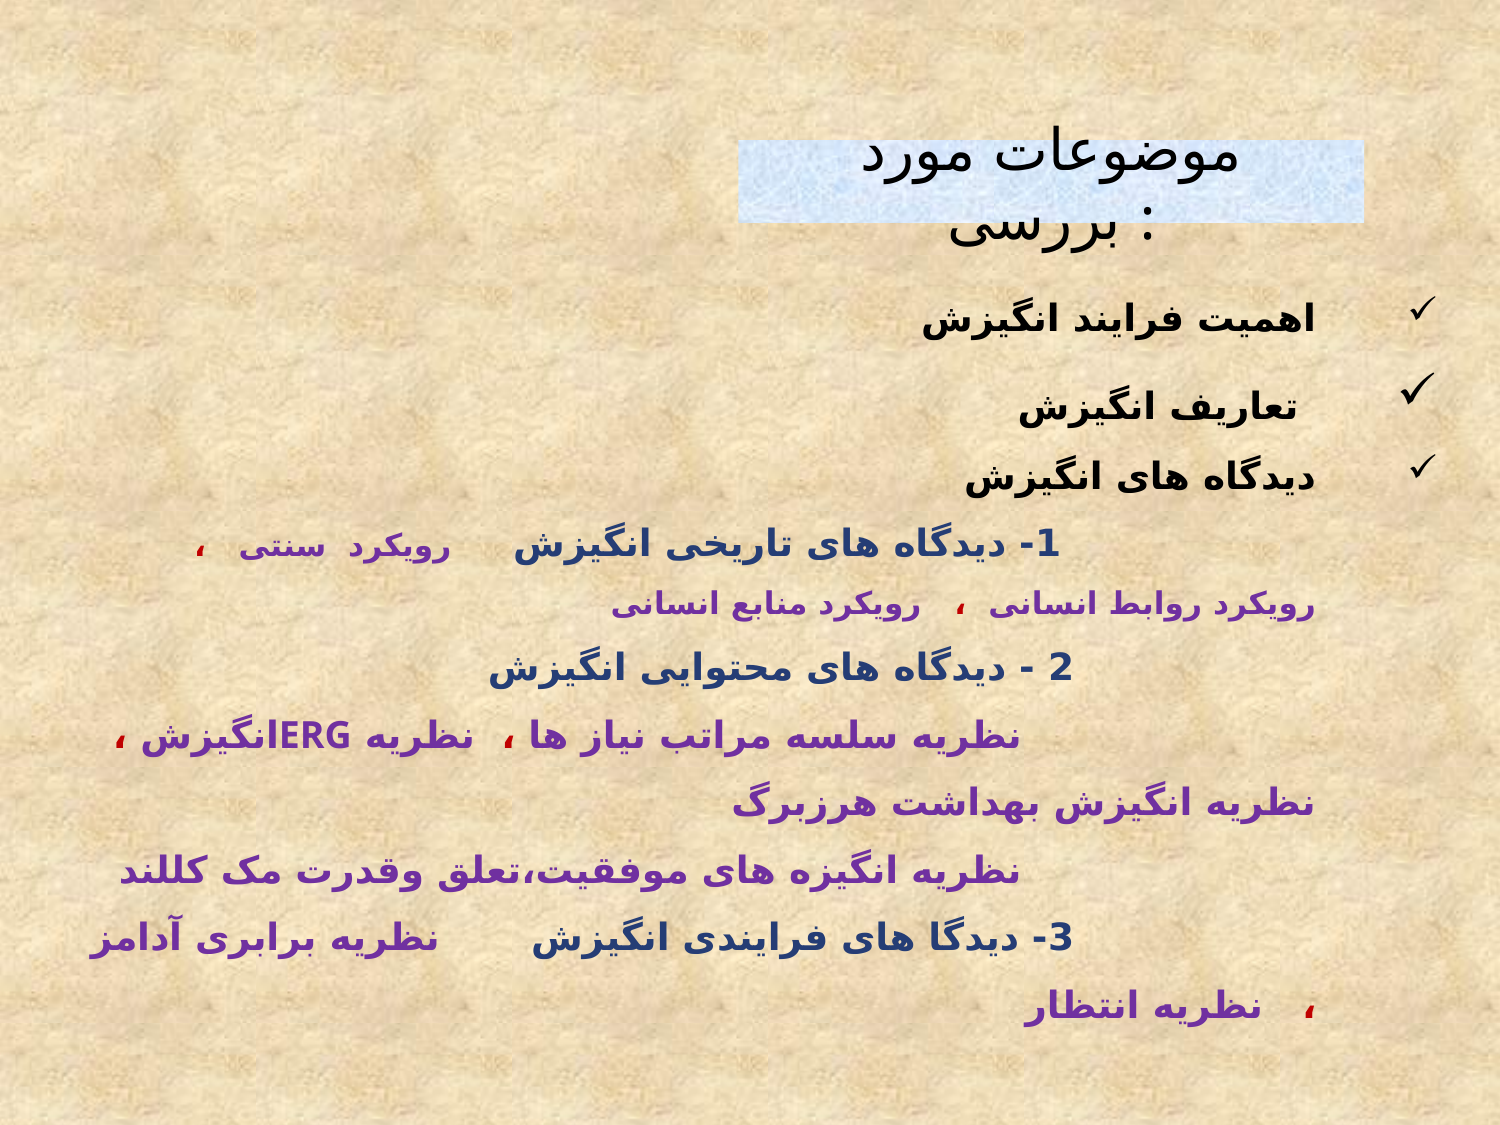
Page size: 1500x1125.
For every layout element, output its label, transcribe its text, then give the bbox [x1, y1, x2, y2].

picture [0, 0, 1500, 1125]
list اهمیت فرایند انگیزش تعاریف انگیزش دیدگاه های انگیزش 1- دیدگاه های تاریخی انگیزش رویکرد سنتی ، رویکرد روابط انسانی ، رویکرد منابع انسانی 2 - دیدگاه های محتوایی انگیزش نظریه سلسه مراتب نیاز ها ، نظریه ERGانگیزش ، نظریه انگیزش بهداشت هرزبرگ نظریه انگیزه های موفقیت،تعلق وقدرت مک کللند 3- دیدگا های فرایندی انگیزش نظریه برابری آدامز ، نظریه انتظار [46, 262, 1454, 1035]
text_box موضوعات مورد بررسی : [738, 140, 1365, 223]
